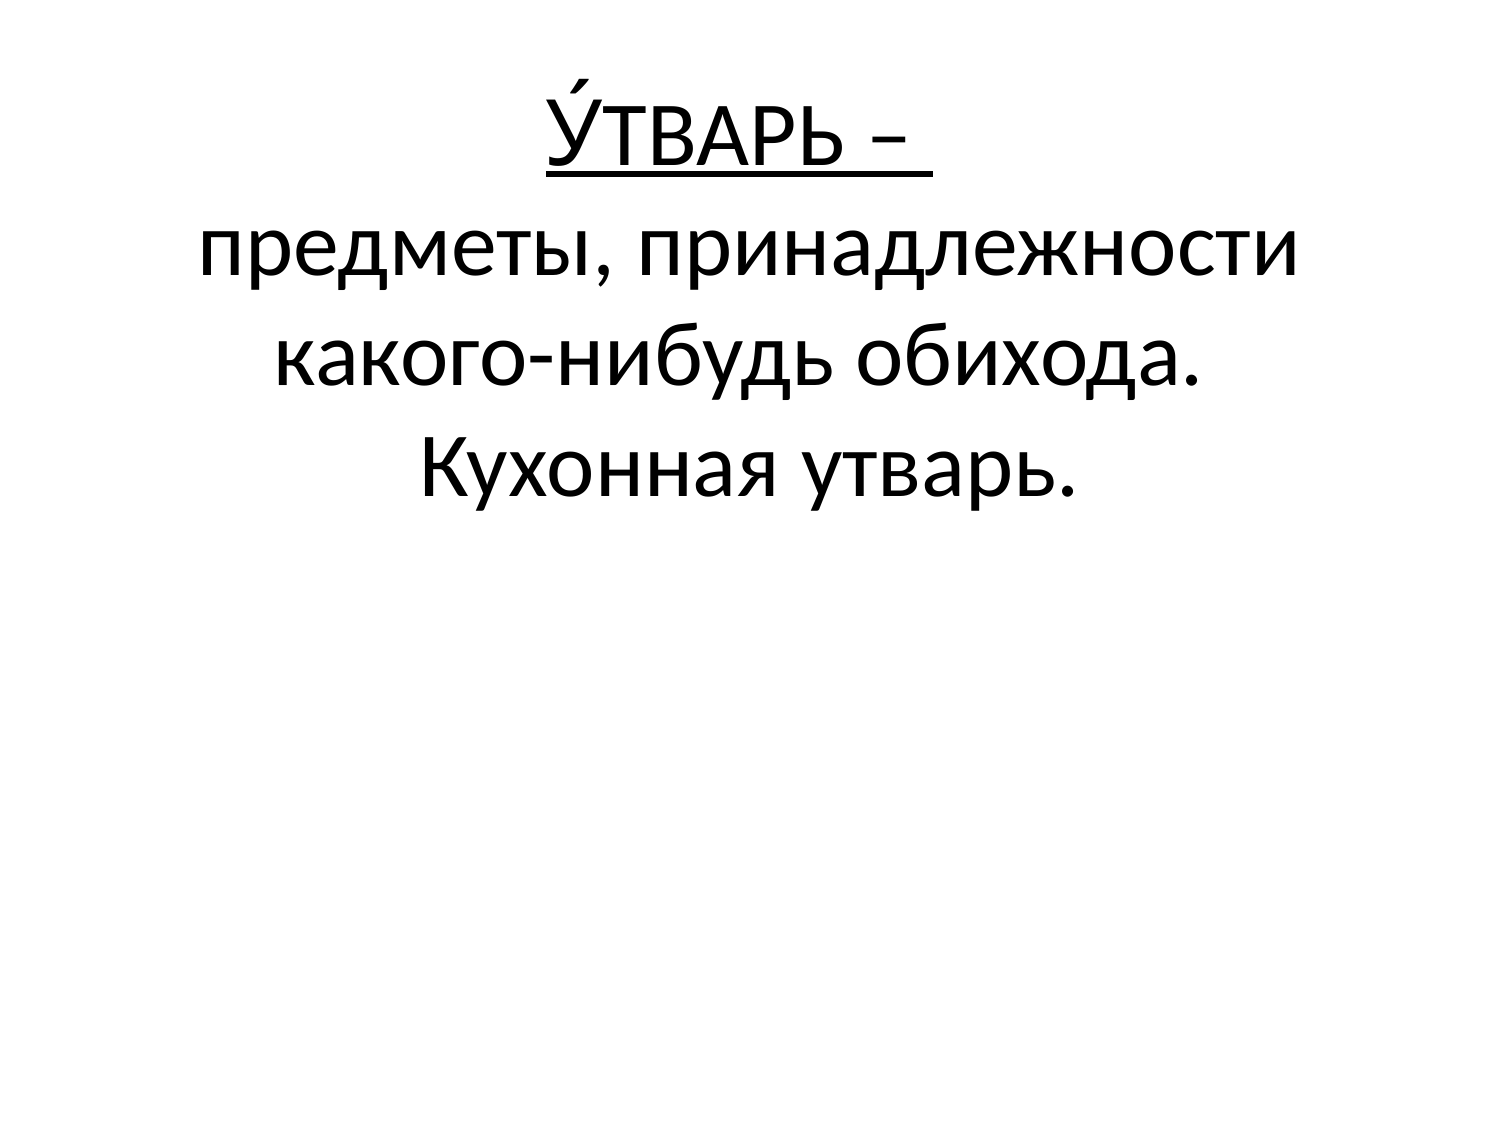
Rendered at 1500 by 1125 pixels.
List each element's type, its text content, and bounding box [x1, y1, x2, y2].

title У́ТВАРЬ – предметы, принадлежности какого-нибудь обихода. Кухонная утварь. [75, 45, 1425, 764]
